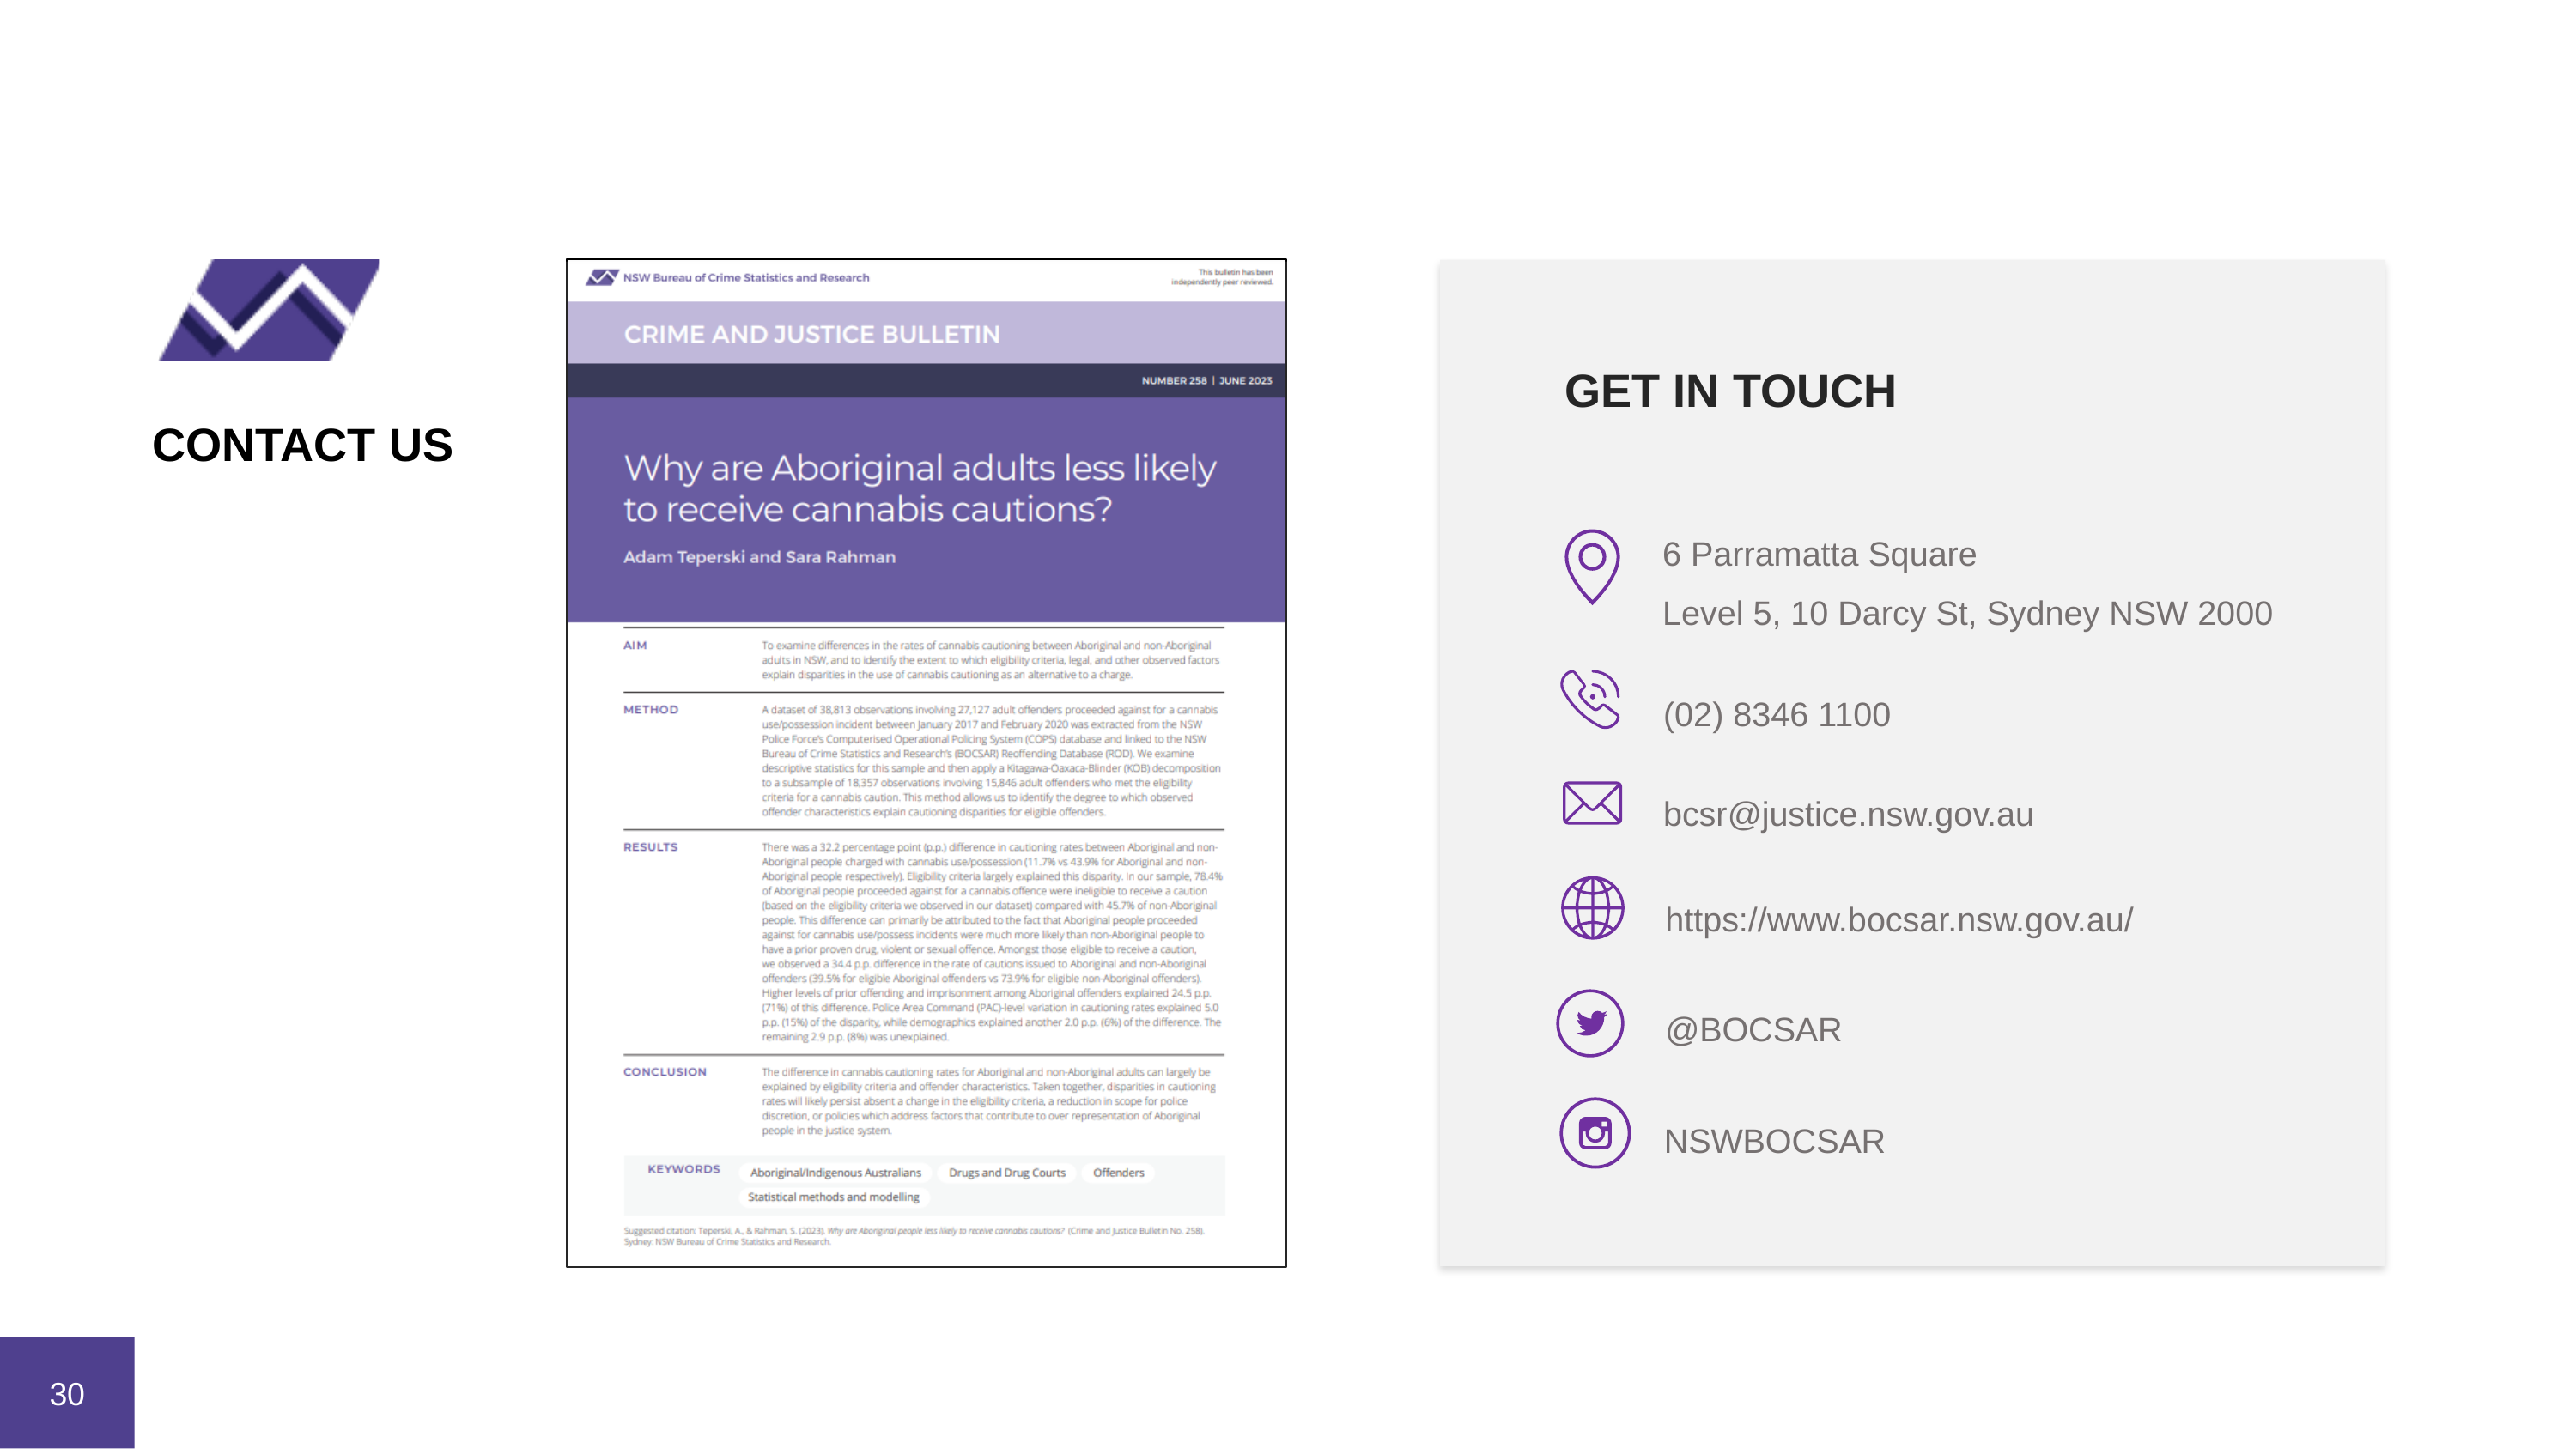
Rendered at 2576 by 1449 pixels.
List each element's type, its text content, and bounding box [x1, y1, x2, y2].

text_box [1564, 529, 1620, 606]
text_box [1439, 259, 2386, 1267]
text_box https://www.bocsar.nsw.gov.au/ [1652, 874, 2205, 945]
text_box [1556, 989, 1625, 1058]
text_box [1563, 781, 1623, 825]
text_box (02) 8346 1100 [1650, 668, 2202, 740]
text_box [1561, 876, 1625, 940]
text_box [1559, 1097, 1631, 1169]
text_box @BOCSAR [1652, 985, 2205, 1056]
text_box bcsr@justice.nsw.gov.au [1650, 767, 2344, 840]
slide_number 30 [0, 1337, 135, 1449]
text_box NSWBOCSAR [1651, 1096, 2203, 1167]
text_box [540, 261, 1350, 1405]
picture [158, 259, 380, 361]
text_box GET IN TOUCH [1552, 355, 1911, 423]
text_box [1560, 670, 1620, 730]
text_box 6 Parramatta Square Level 5, 10 Darcy St, Sydney NSW 2000 [1649, 507, 2311, 639]
picture [568, 259, 1286, 1266]
text_box CONTACT US [139, 403, 540, 477]
